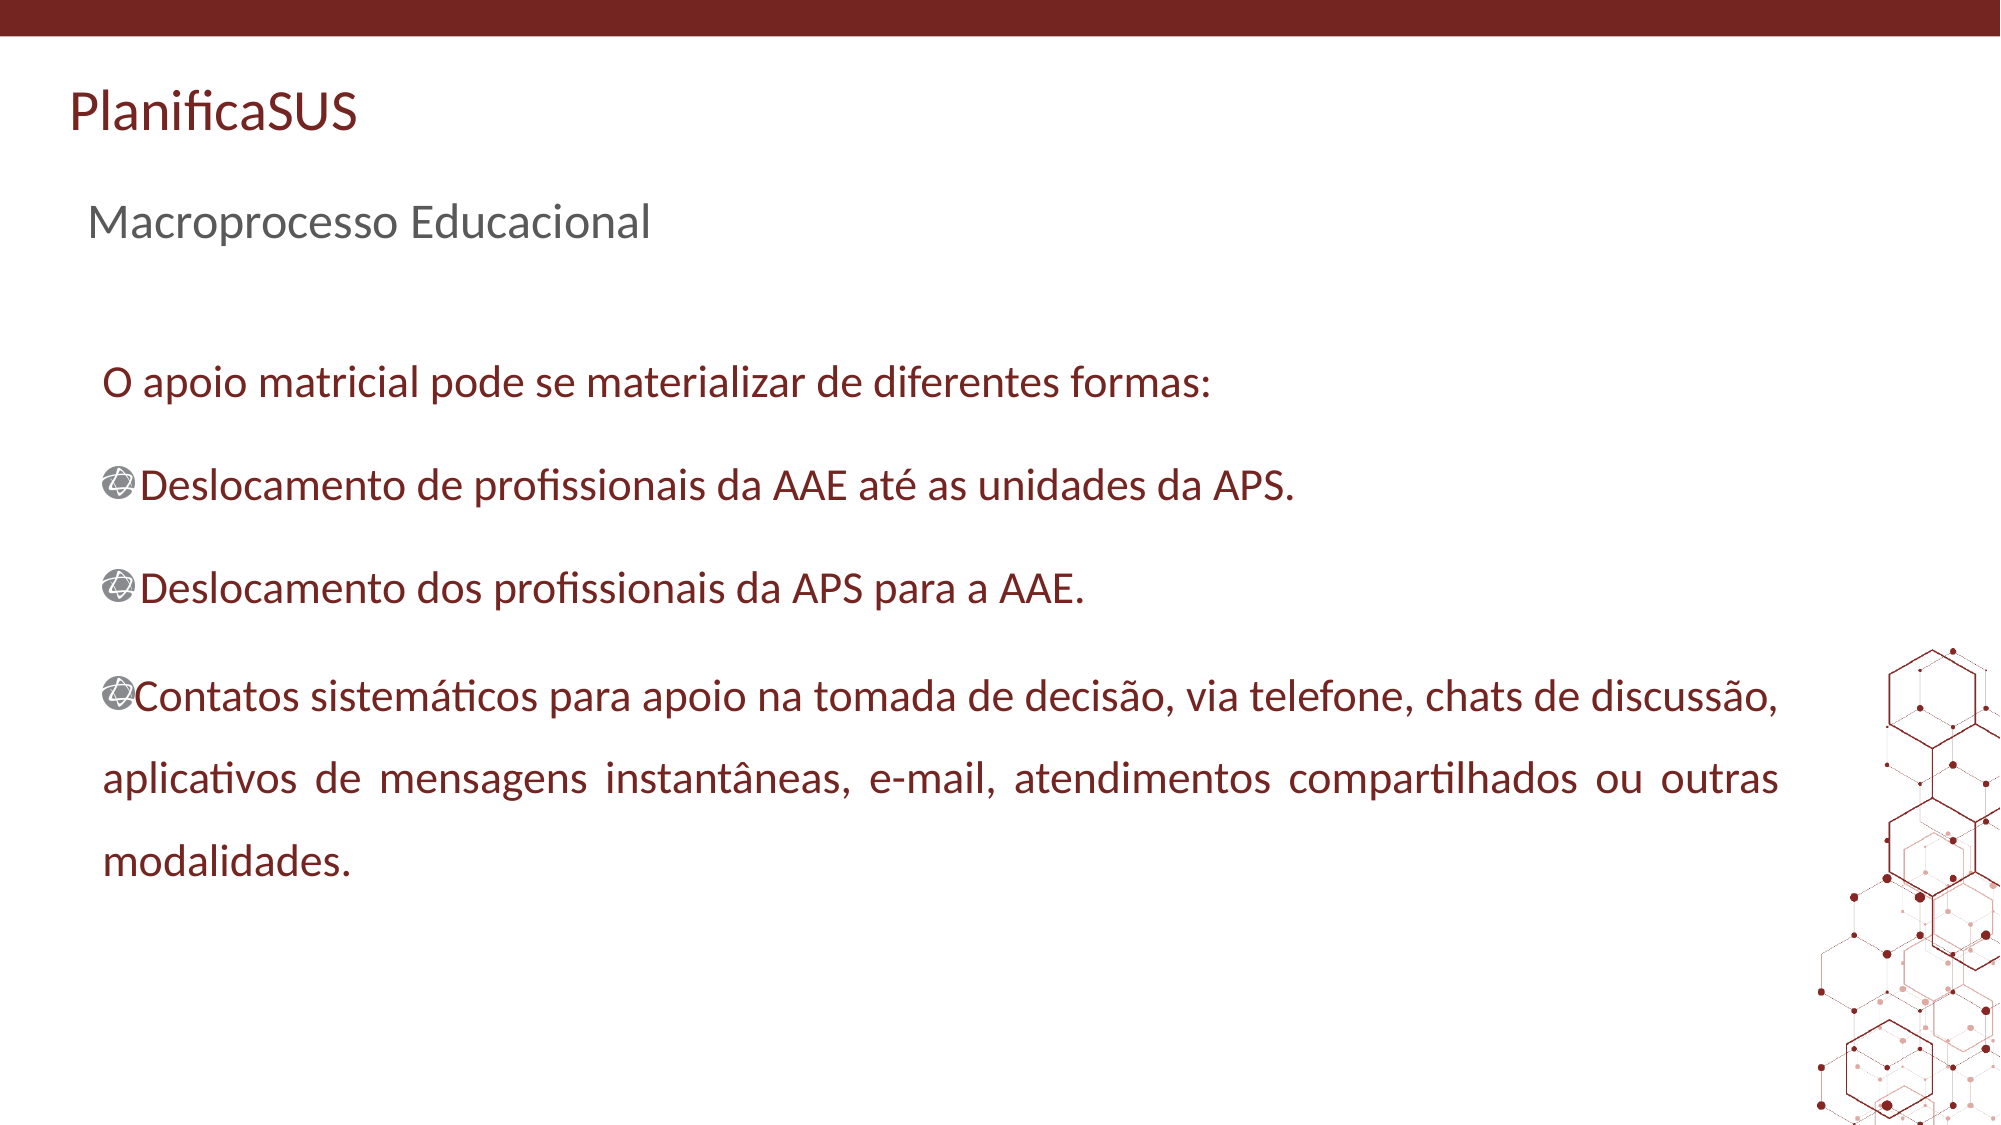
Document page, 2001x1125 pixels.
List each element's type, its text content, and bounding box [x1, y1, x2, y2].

picture [102, 569, 135, 602]
picture [102, 676, 135, 710]
list O apoio matricial pode se materializar de diferentes formas: Deslocamento de profissionais da AAE até as unidades da APS. Deslocamento dos profissionais da APS para a AAE. Contatos sistemáticos para apoio na tomada de decisão, via telefone, chats de discussão, aplicativos de mensagens instantâneas, e-mail, atendimentos compartilhados ou outras modalidades. [87, 316, 1796, 969]
picture [1794, 648, 2000, 1125]
picture [102, 466, 135, 499]
text_box Macroprocesso Educacional [72, 156, 1288, 289]
